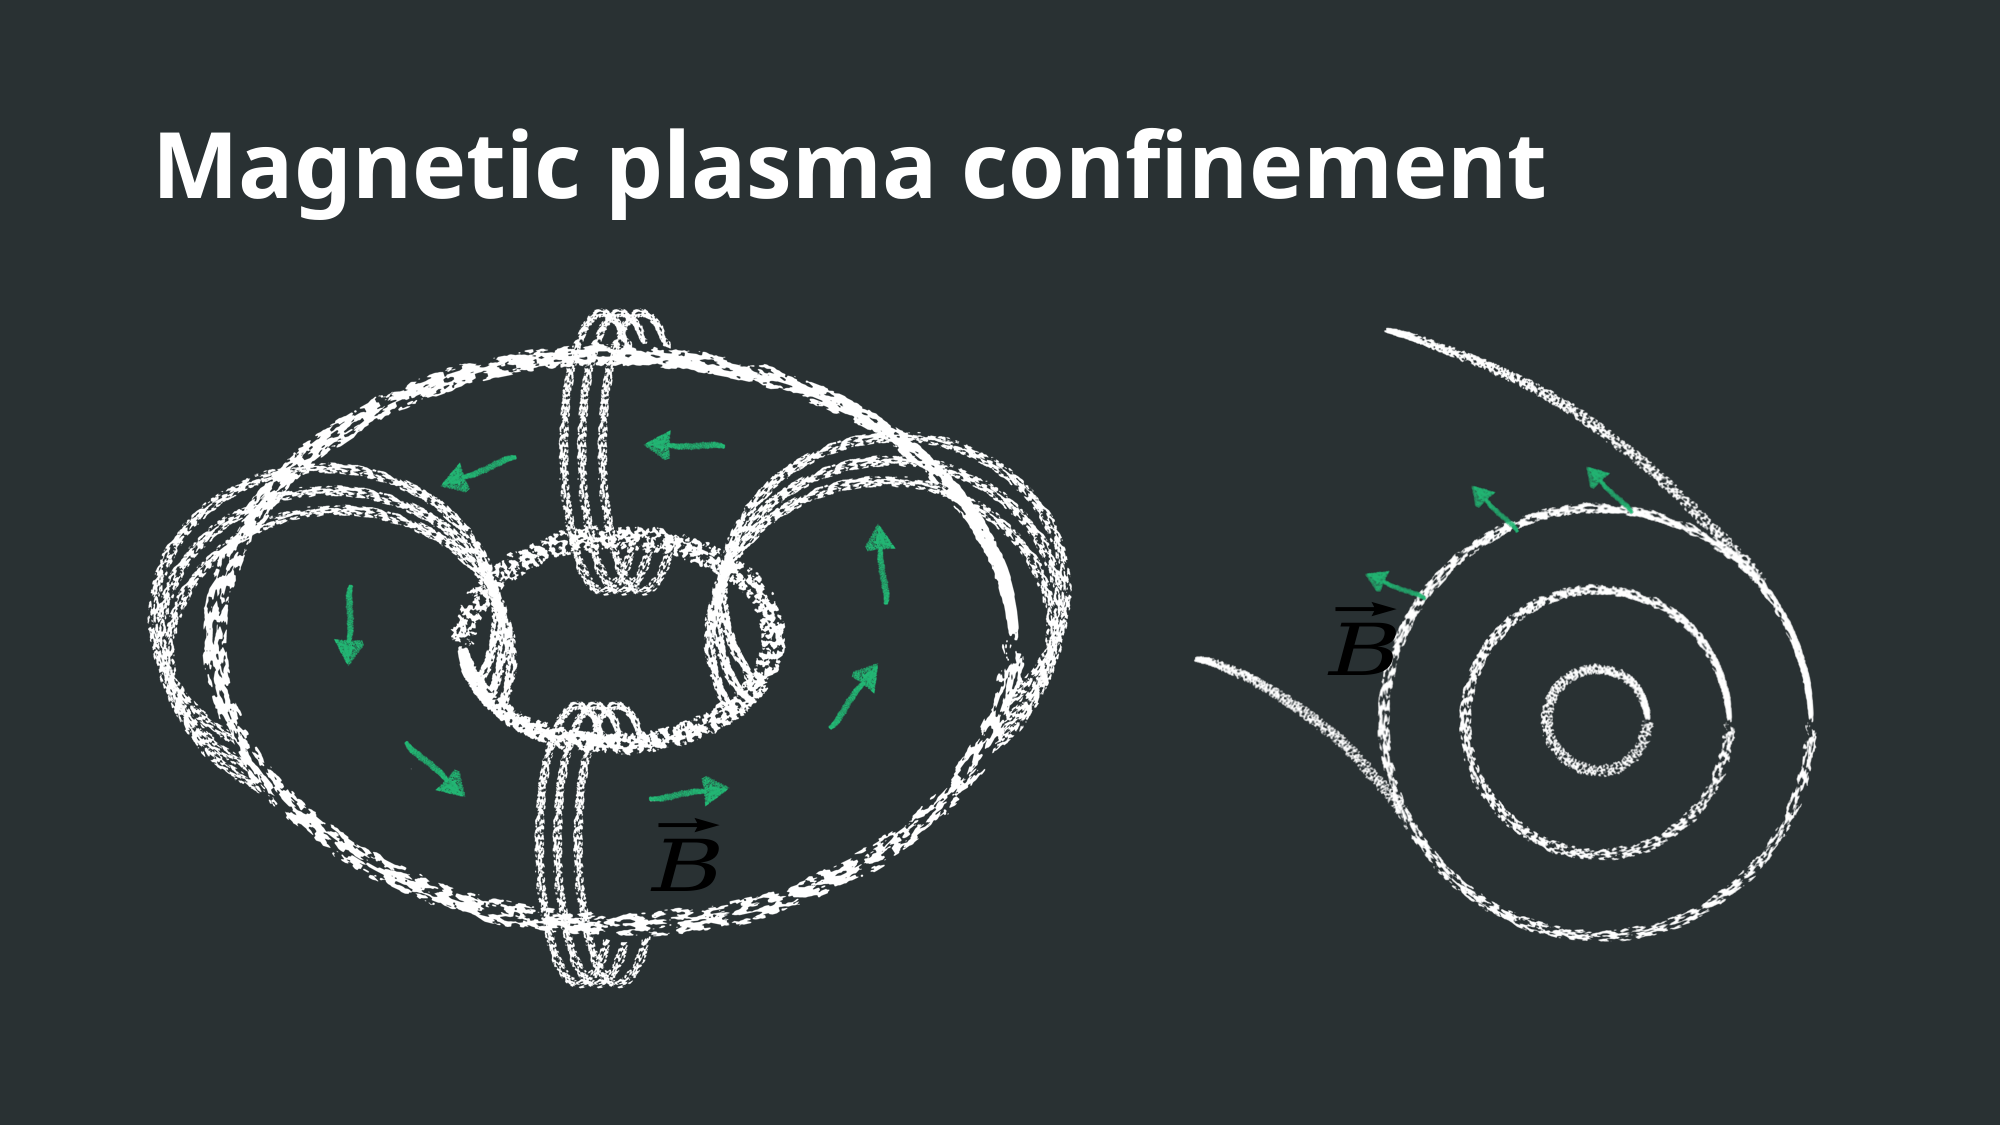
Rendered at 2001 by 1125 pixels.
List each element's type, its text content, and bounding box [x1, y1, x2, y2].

picture [0, 167, 1863, 1125]
title Magnetic plasma confinement [137, 59, 1863, 272]
